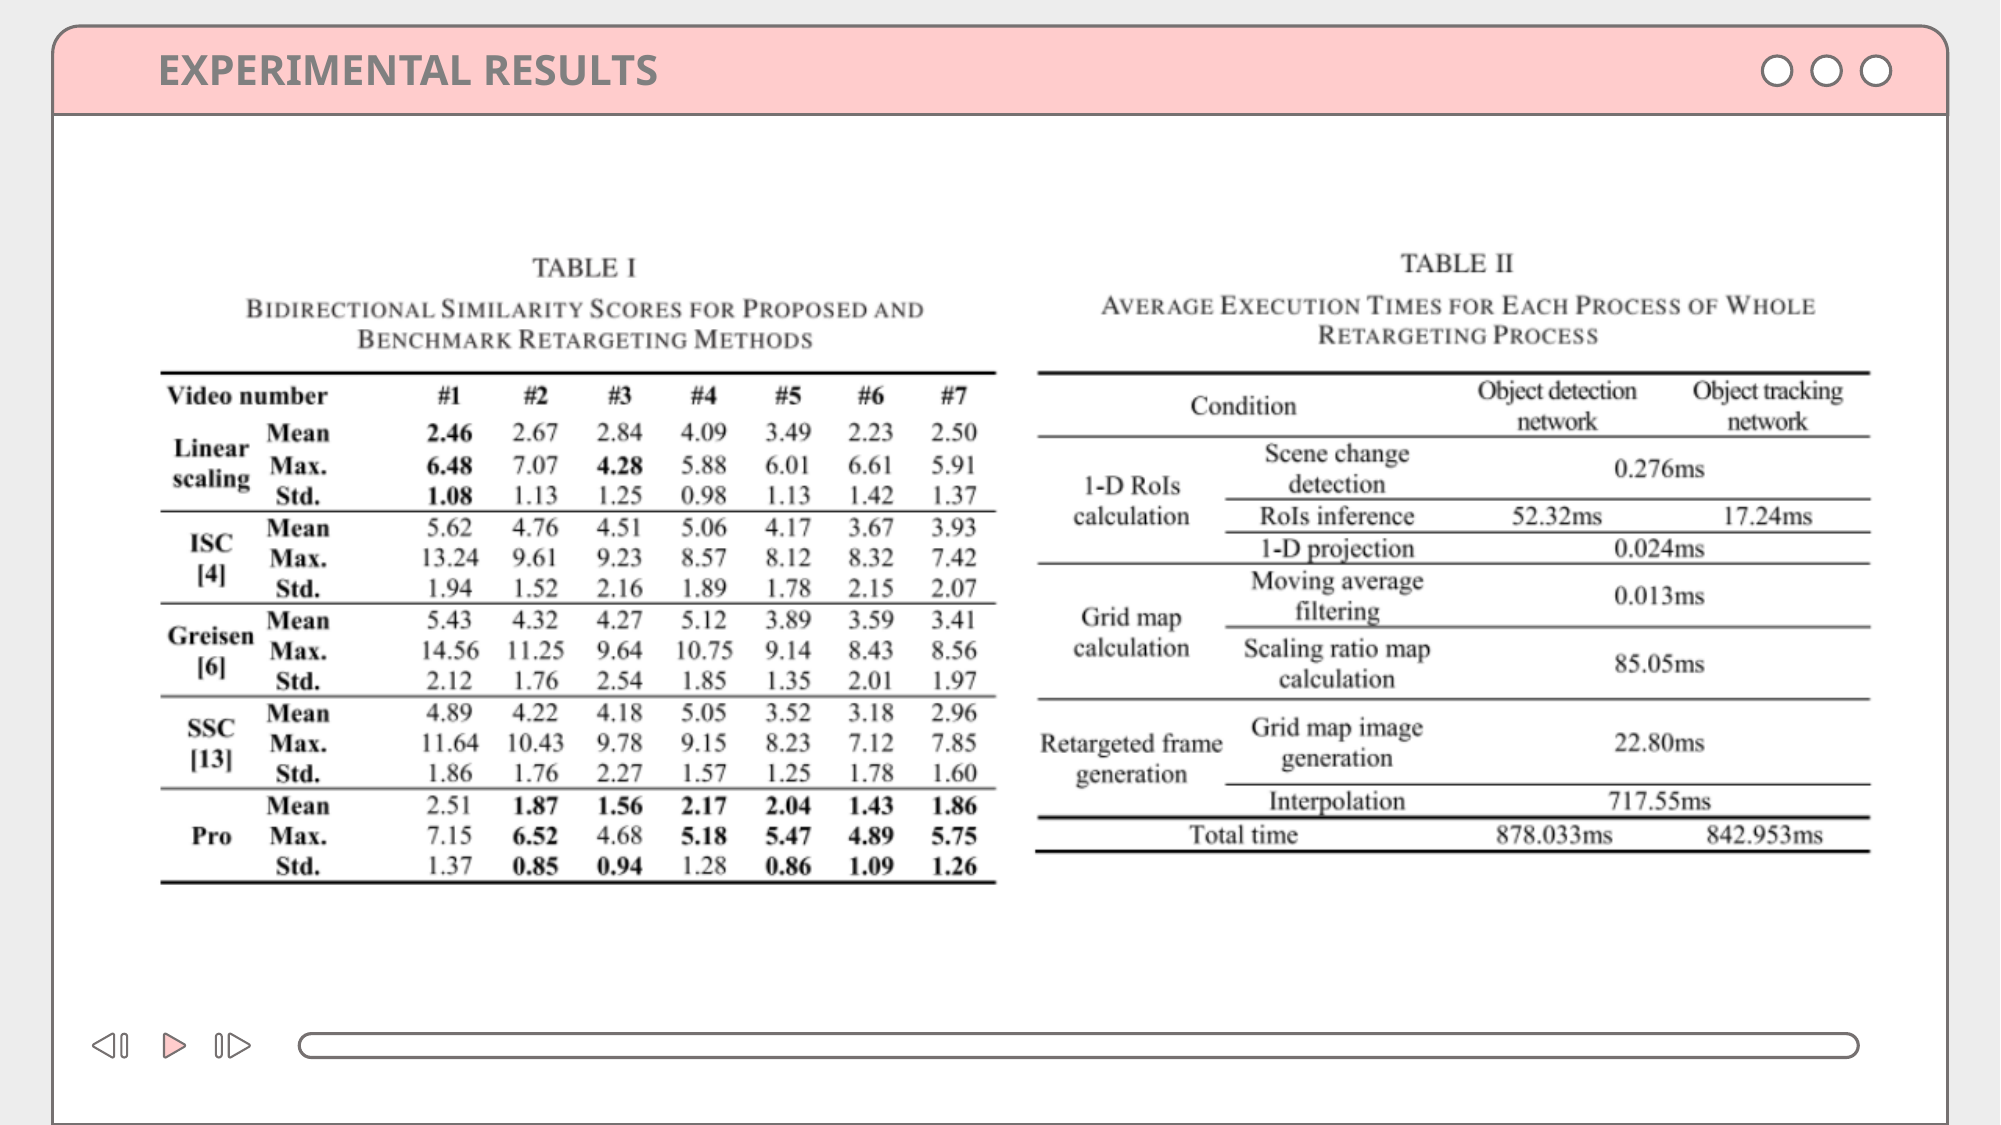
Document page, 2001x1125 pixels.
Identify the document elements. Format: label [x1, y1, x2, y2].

text_box [142, 238, 1891, 910]
text_box [52, 26, 1948, 1125]
